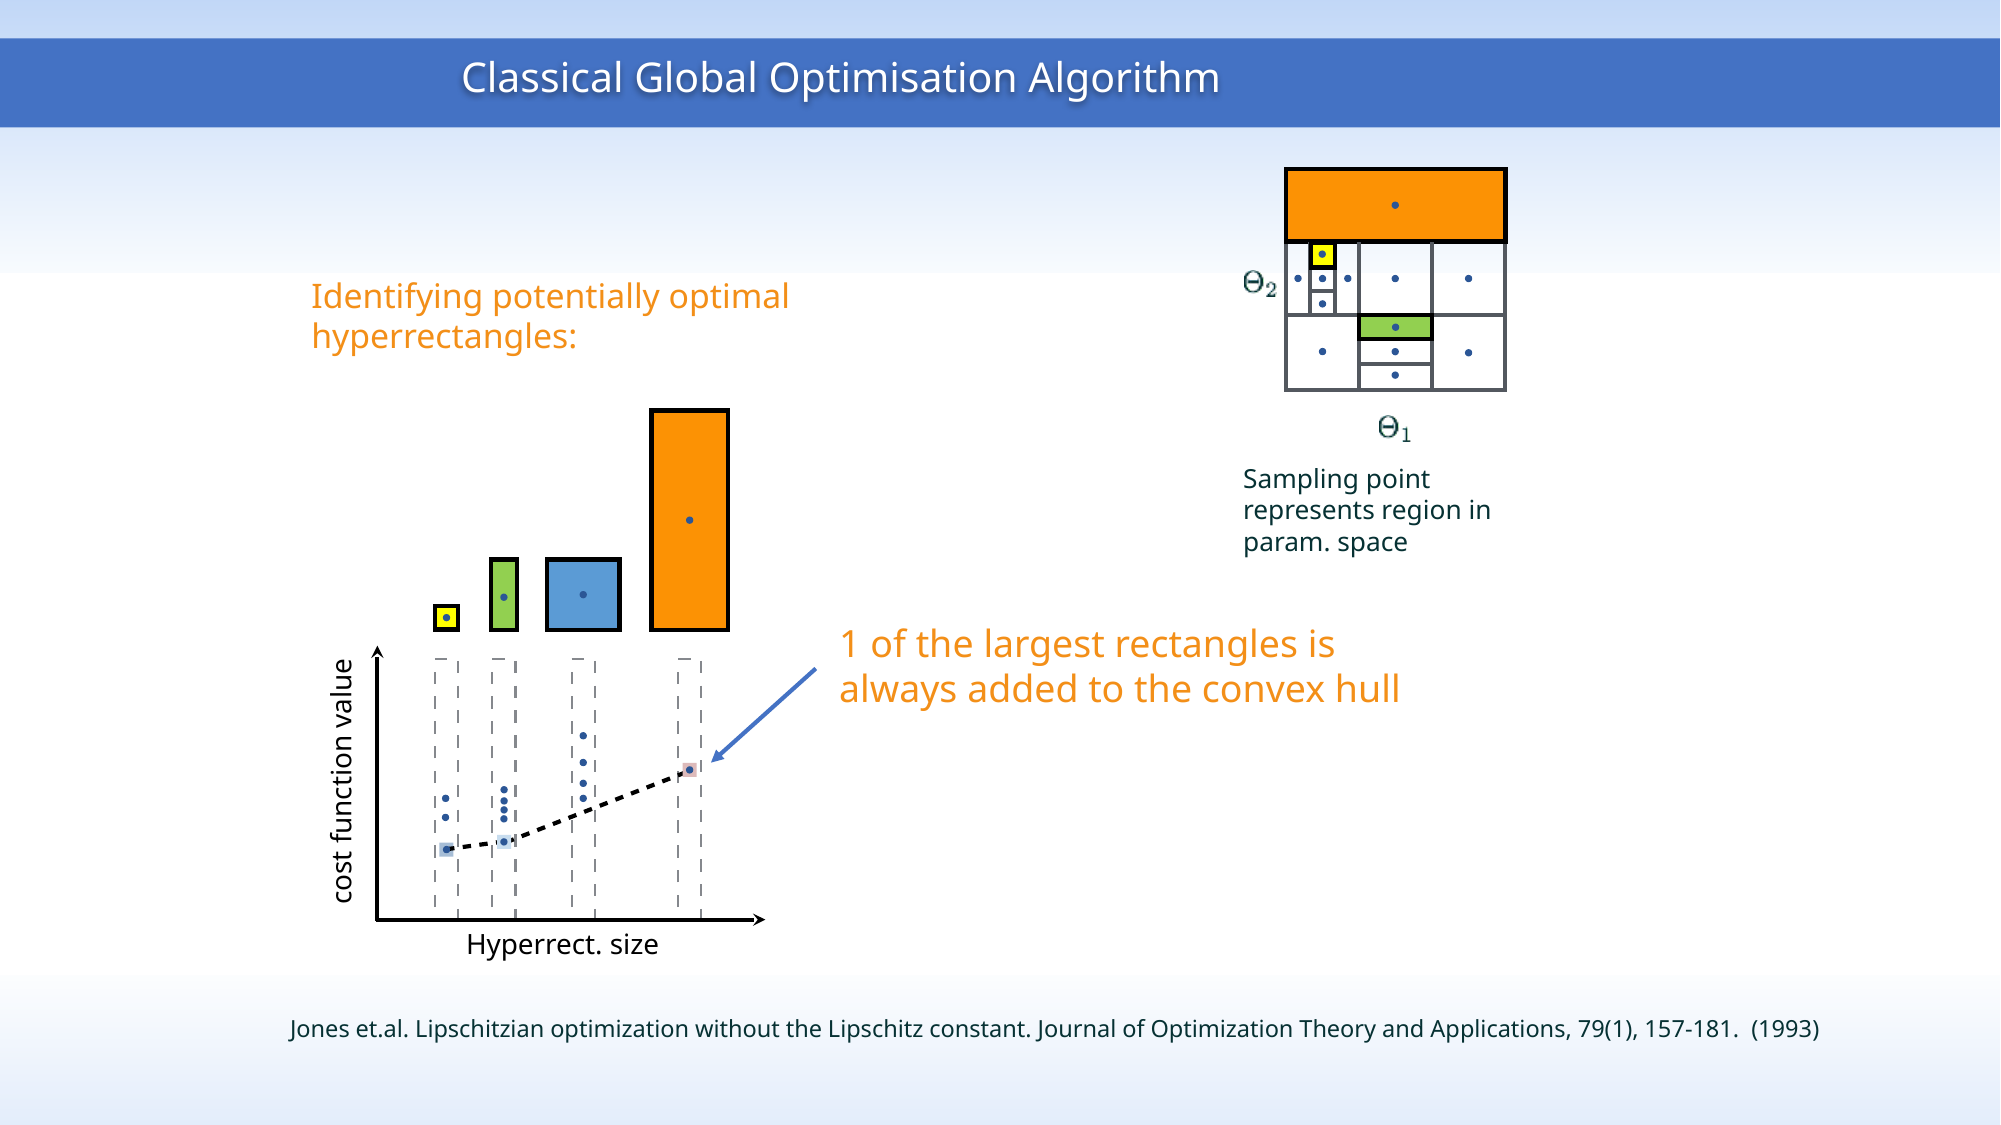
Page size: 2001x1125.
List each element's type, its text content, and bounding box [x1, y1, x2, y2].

text_box [1285, 169, 1506, 242]
text_box [1359, 315, 1506, 391]
text_box cost function value [317, 635, 363, 927]
text_box [500, 838, 508, 846]
picture [1244, 269, 1277, 297]
text_box [1391, 371, 1399, 379]
text_box [1391, 274, 1399, 283]
text_box [571, 659, 595, 920]
text_box [1391, 201, 1399, 209]
text_box [685, 516, 694, 524]
text_box [1318, 274, 1327, 283]
text_box [371, 645, 384, 659]
text_box [1311, 292, 1335, 314]
text_box [1294, 274, 1302, 283]
text_box [1391, 323, 1400, 331]
text_box [1285, 242, 1310, 314]
picture [1379, 415, 1412, 443]
text_box [685, 766, 694, 774]
text_box [1311, 243, 1335, 268]
text_box Sampling point represents region in param. space [1237, 456, 1561, 563]
text_box [1359, 314, 1433, 340]
text_box [1464, 274, 1473, 283]
text_box [500, 806, 508, 814]
text_box [1464, 349, 1473, 357]
text_box Hyperrect. size [445, 921, 680, 967]
text_box [497, 834, 512, 849]
text_box [579, 794, 587, 803]
text_box [1311, 268, 1335, 291]
text_box [1359, 242, 1431, 314]
text_box 1 of the largest rectangles is always added to the convex hull [833, 613, 1412, 716]
text_box [579, 591, 587, 599]
text_box [682, 762, 697, 777]
text_box [710, 668, 816, 763]
text_box [651, 410, 728, 631]
text_box [1318, 250, 1326, 258]
text_box [442, 845, 451, 854]
text_box [434, 659, 459, 920]
text_box [1318, 300, 1327, 308]
text_box [1318, 347, 1327, 356]
text_box [435, 606, 458, 630]
text_box Jones et.al. Lipschitzian optimization without the Lipschitz constant. Journal of Optimization Theory and Applications, 79(1), 157-181. (1993) [284, 1008, 1847, 1049]
text_box [1336, 242, 1358, 314]
text_box [678, 659, 702, 920]
text_box [442, 613, 451, 622]
text_box [1344, 274, 1352, 283]
text_box [439, 842, 454, 857]
text_box [490, 559, 517, 631]
text_box [1432, 242, 1506, 314]
text_box [752, 913, 766, 926]
text_box [492, 659, 516, 920]
text_box [1285, 315, 1358, 391]
text_box [579, 779, 587, 787]
text_box [500, 593, 508, 601]
text_box [1391, 348, 1399, 356]
text_box [546, 559, 620, 631]
text_box [500, 786, 508, 794]
text_box [441, 794, 450, 803]
text_box Identifying potentially optimal hyperrectangles: [305, 268, 837, 362]
text_box [500, 815, 508, 823]
text_box Classical Global Optimisation Algorithm [434, 31, 1415, 122]
